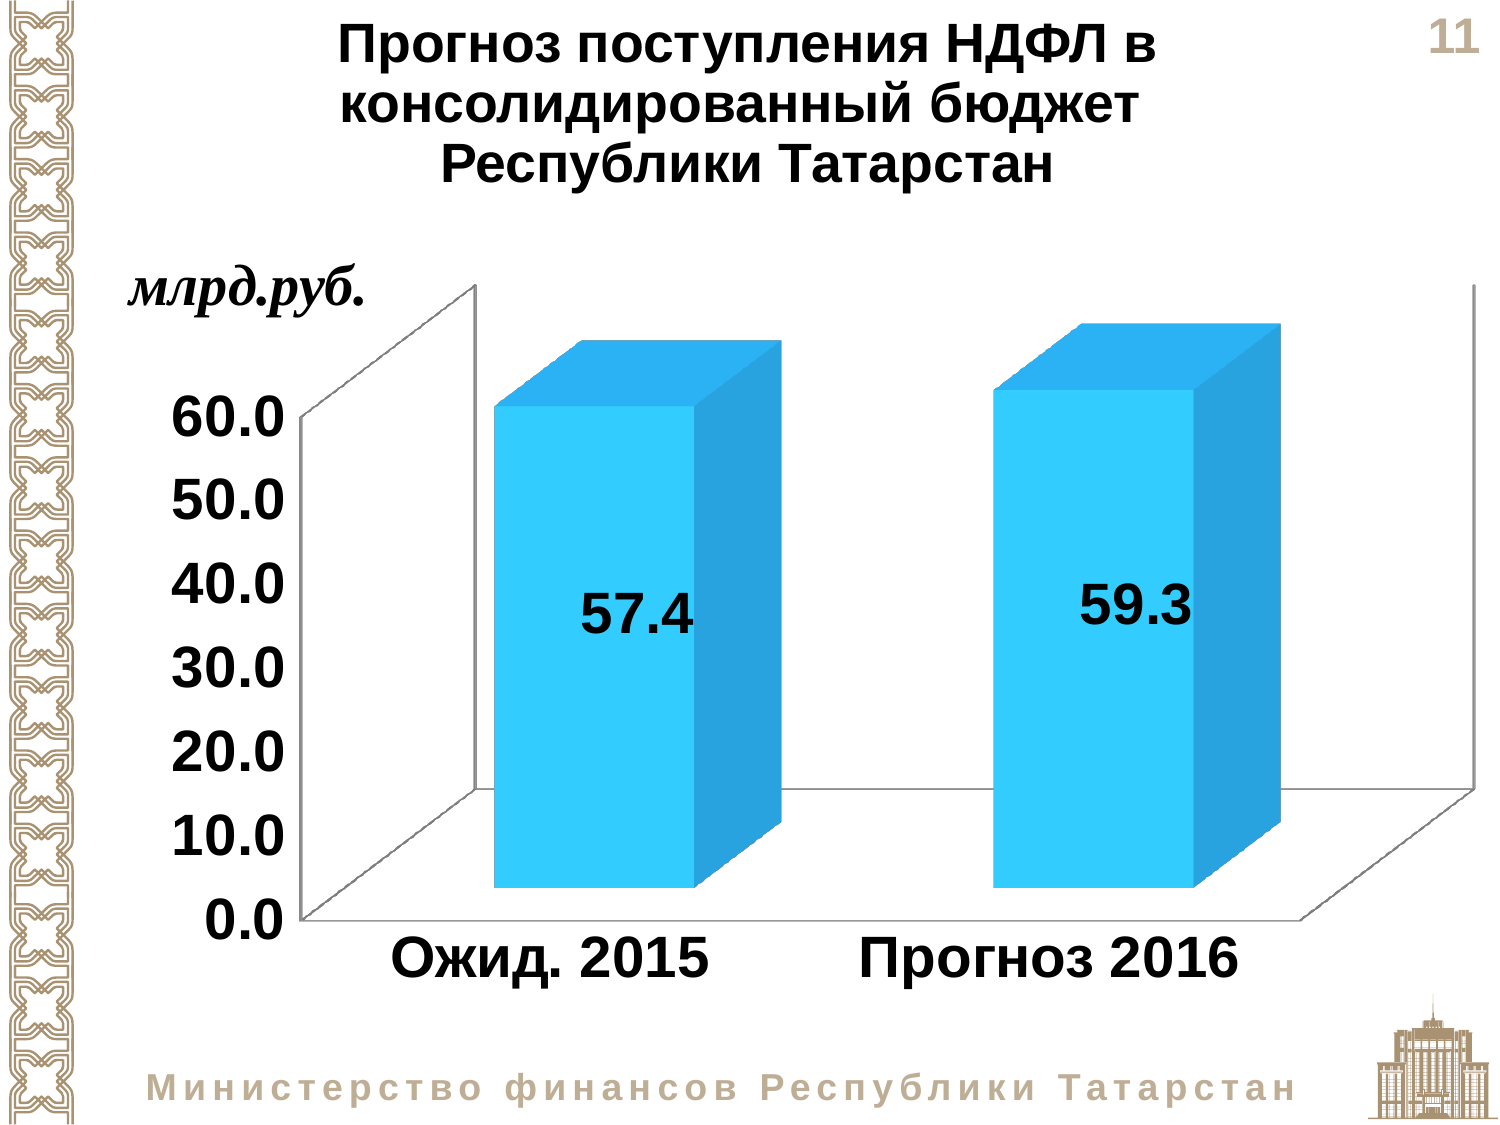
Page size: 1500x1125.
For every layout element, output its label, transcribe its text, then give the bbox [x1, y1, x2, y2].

chart [97, 245, 1500, 1062]
list Прогноз поступления НДФЛ в консолидированный бюджет Республики Татарстан [84, 7, 1412, 204]
